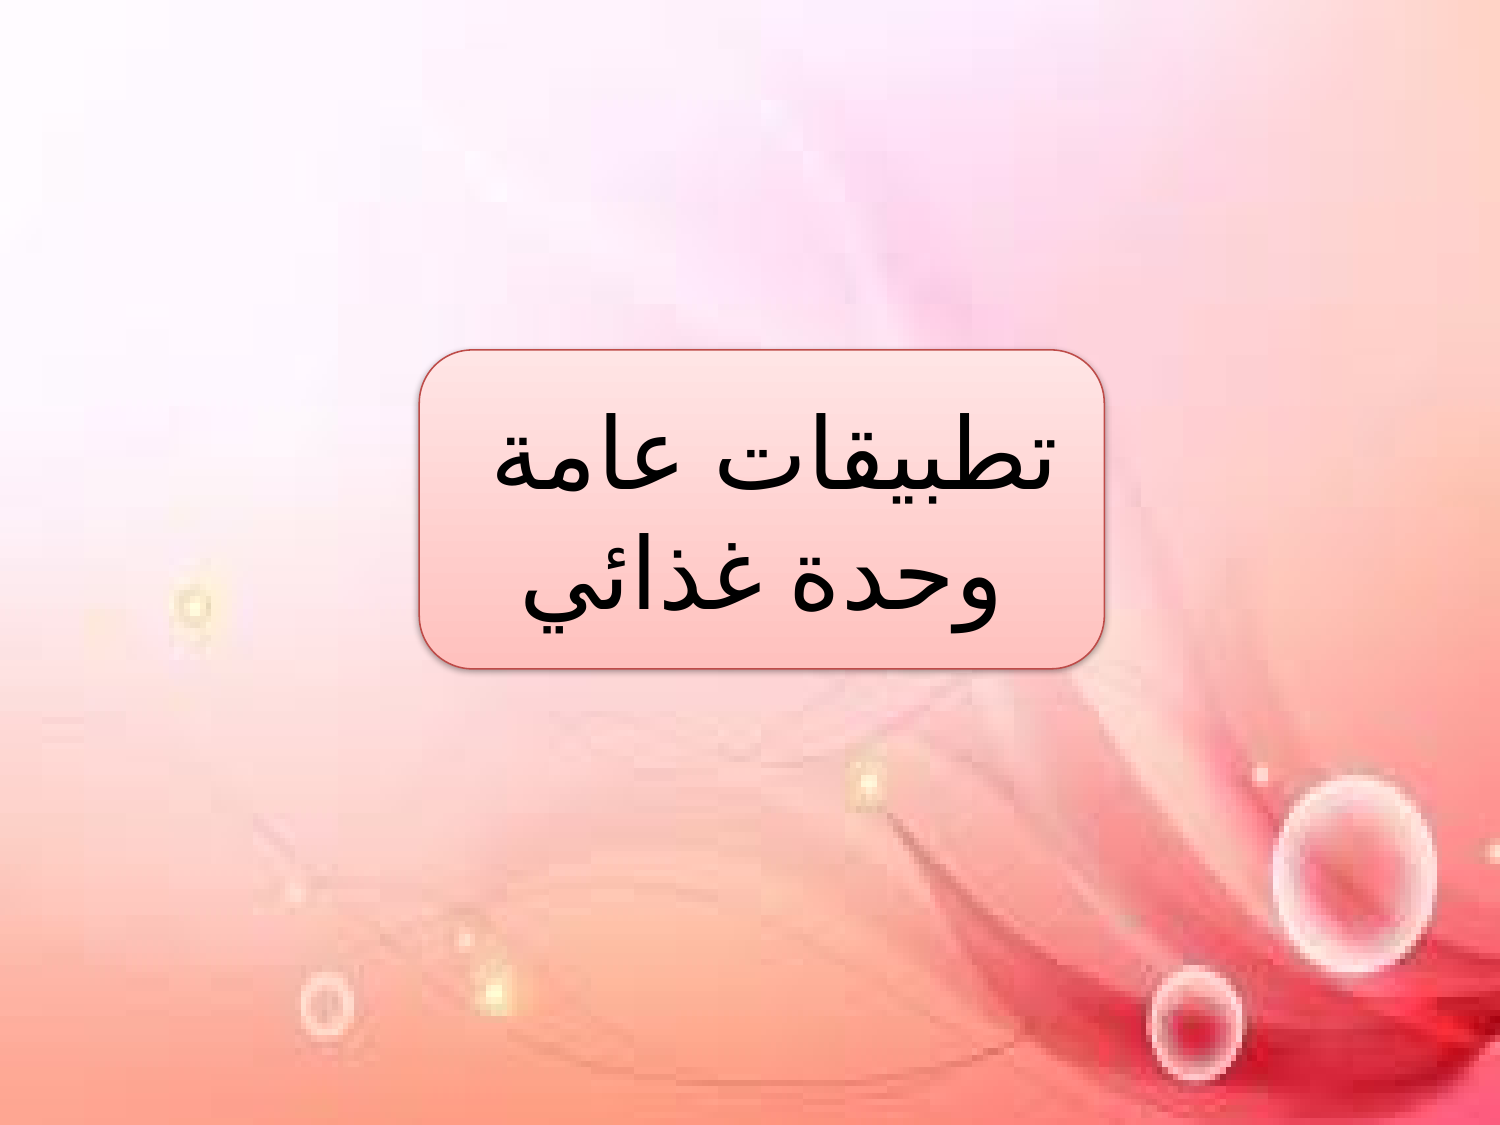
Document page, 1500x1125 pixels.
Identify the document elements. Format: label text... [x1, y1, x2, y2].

text_box تطبيقات عامة وحدة غذائي [418, 349, 1106, 670]
picture [0, 0, 1500, 1125]
